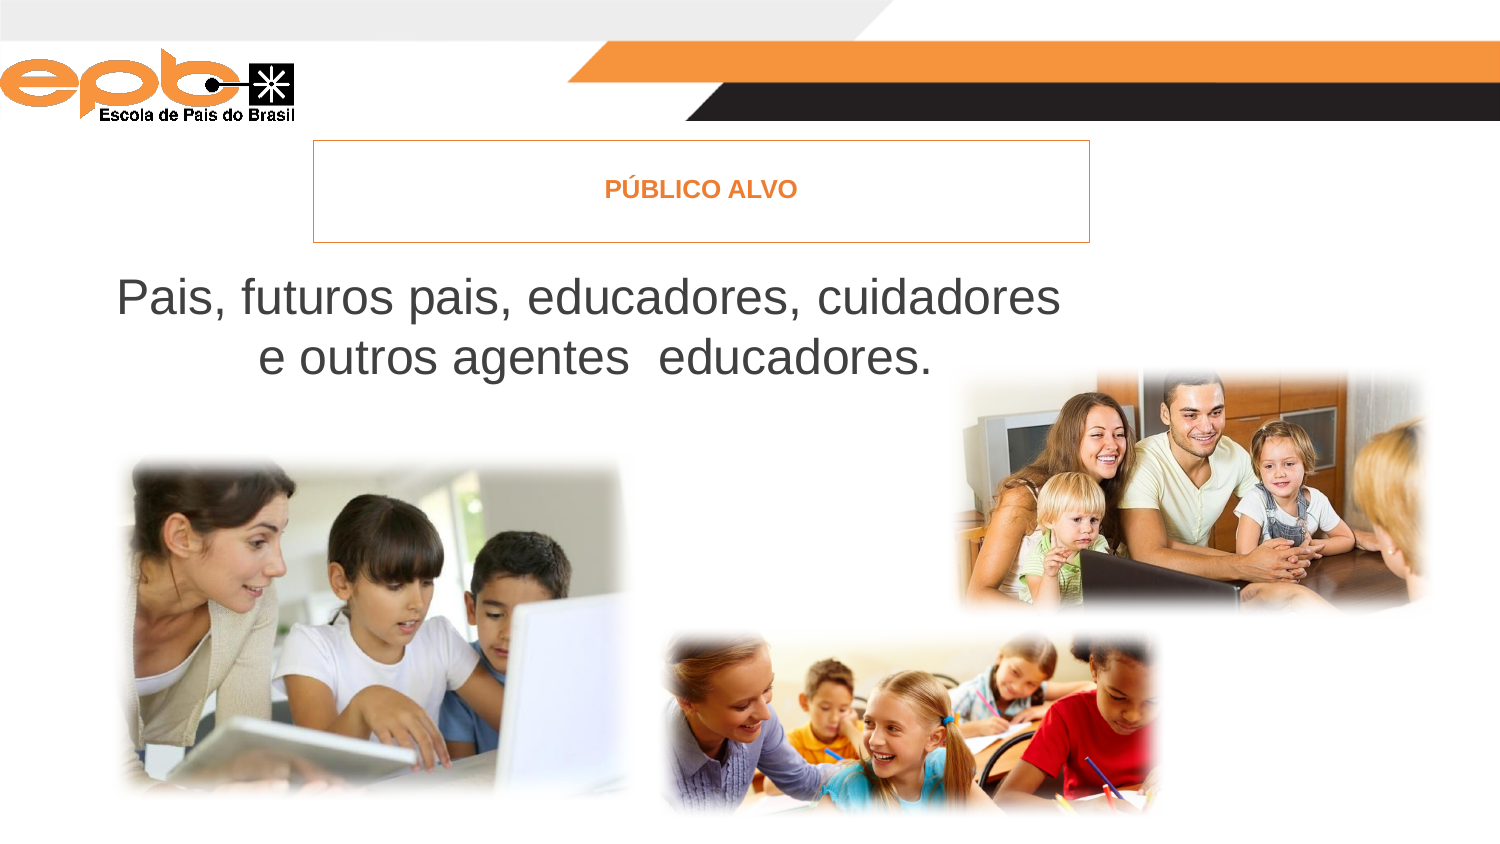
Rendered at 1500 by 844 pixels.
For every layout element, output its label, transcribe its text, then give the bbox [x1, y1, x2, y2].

picture [112, 451, 637, 802]
picture [0, 0, 1500, 121]
picture [657, 626, 1165, 819]
picture [947, 364, 1435, 619]
title PÚBLICO ALVO [313, 140, 1090, 243]
text_box Pais, futuros pais, educadores, cuidadores e outros agentes educadores. [44, 256, 1134, 392]
